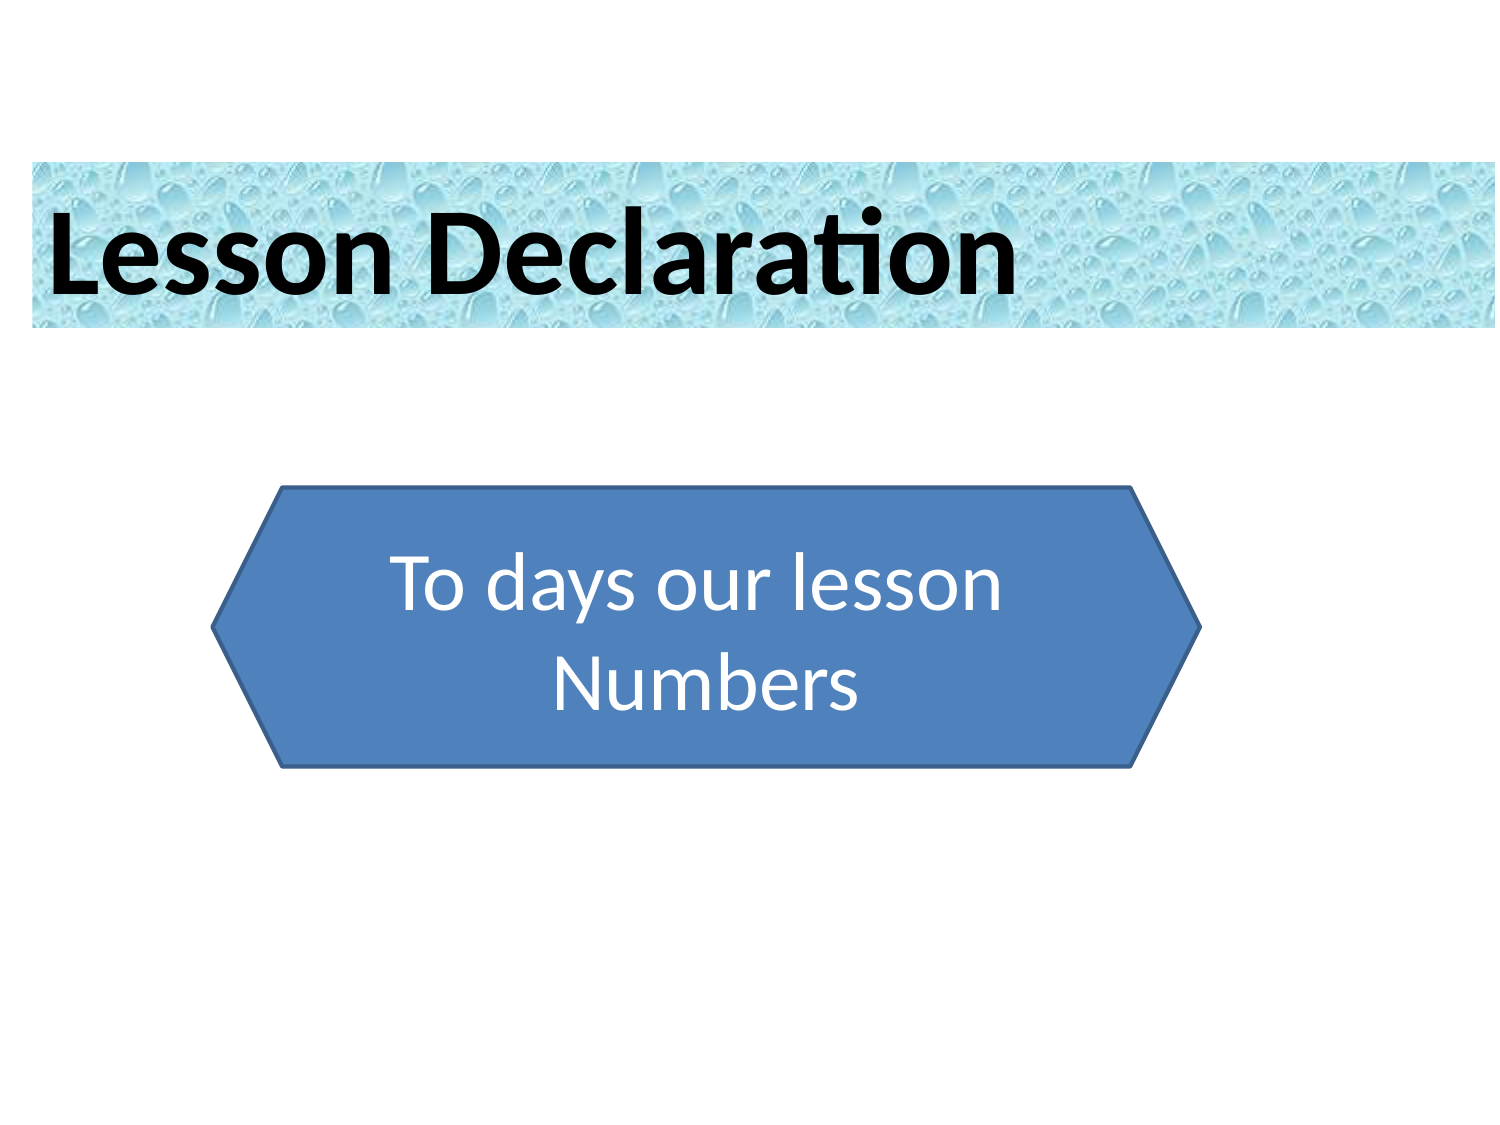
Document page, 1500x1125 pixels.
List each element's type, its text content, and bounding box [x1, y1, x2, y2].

text_box Lesson Declaration [32, 162, 1495, 328]
text_box To days our lesson Numbers [210, 485, 1202, 769]
